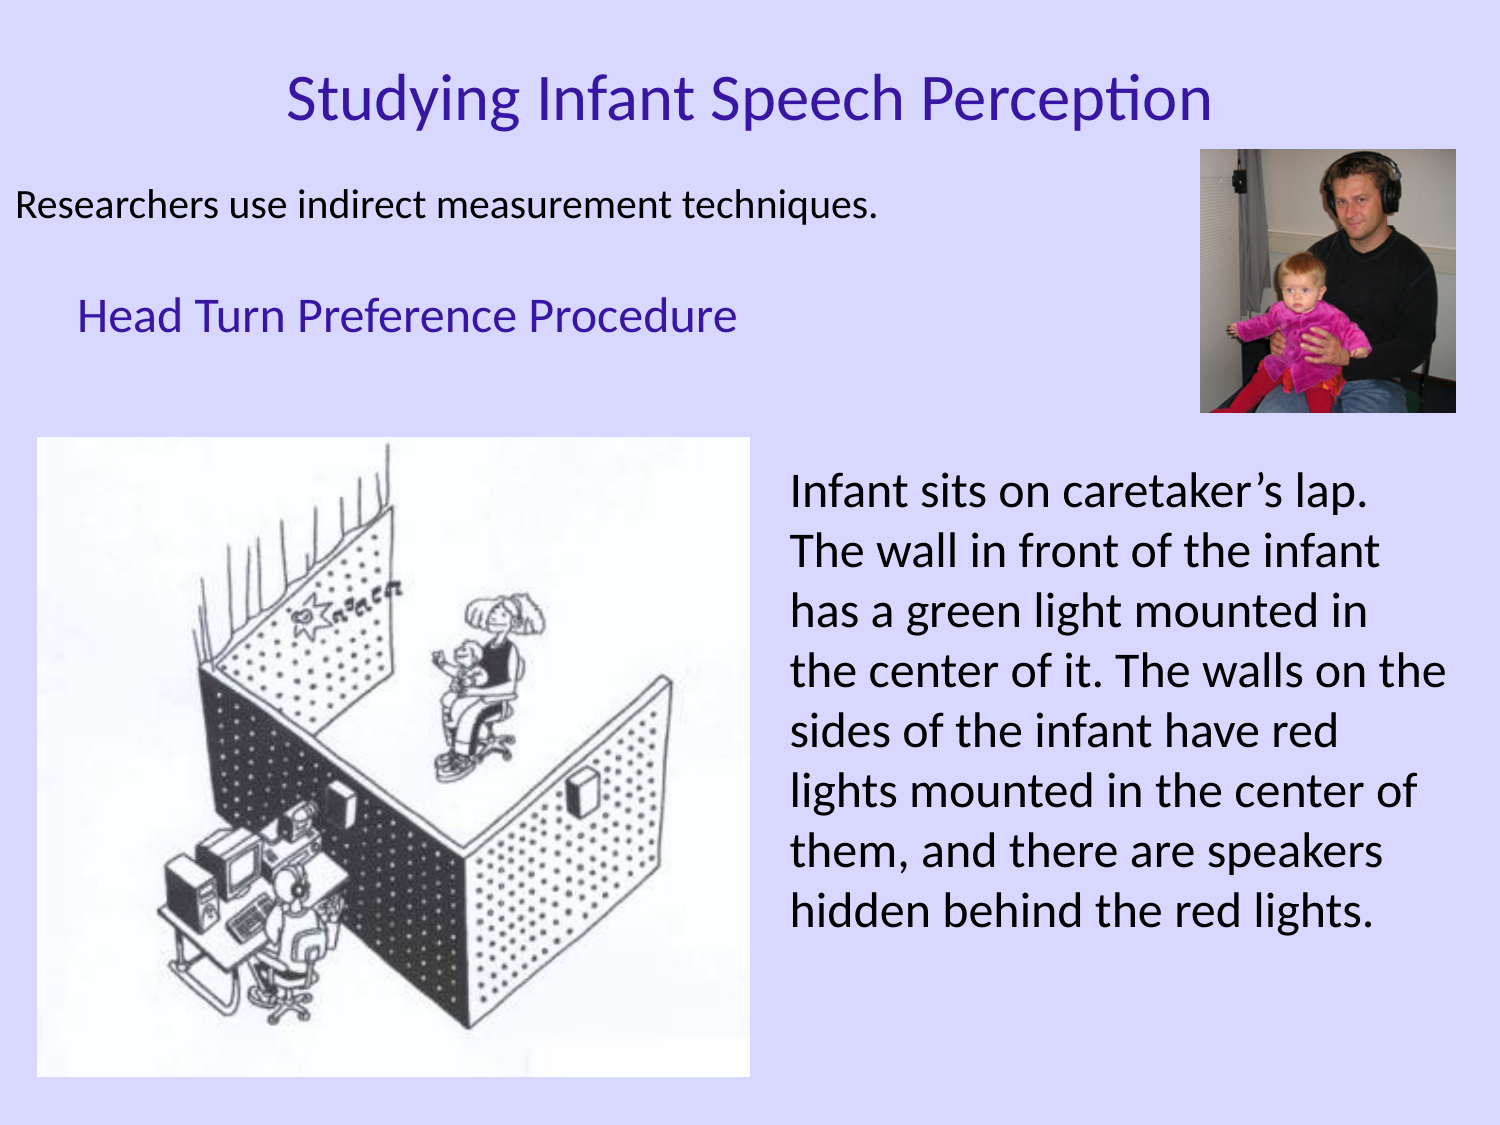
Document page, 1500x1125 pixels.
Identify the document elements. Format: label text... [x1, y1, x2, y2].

text_box Infant sits on caretaker’s lap. The wall in front of the infant has a green light mounted in the center of it. The walls on the sides of the infant have red lights mounted in the center of them, and there are speakers hidden behind the red lights. [774, 449, 1463, 945]
title Studying Infant Speech Perception [112, 0, 1388, 174]
text_box Head Turn Preference Procedure [62, 274, 888, 350]
picture [1199, 149, 1456, 413]
picture [37, 437, 751, 1077]
list Researchers use indirect measurement techniques. [0, 174, 1194, 301]
